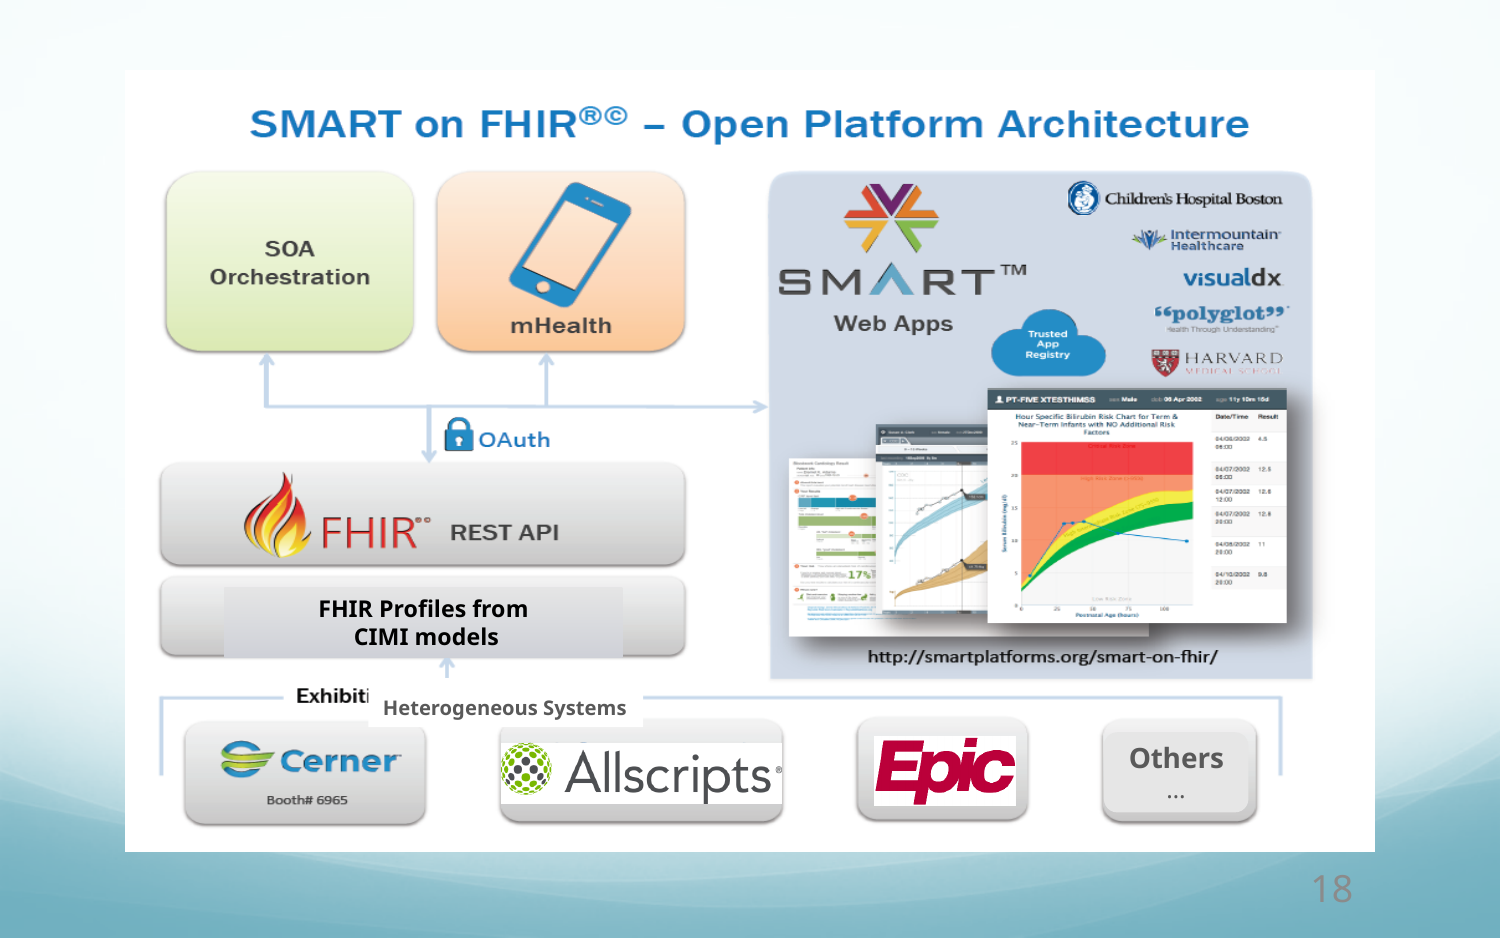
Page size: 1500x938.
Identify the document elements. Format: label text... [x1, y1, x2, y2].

picture [124, 70, 1376, 853]
slide_number 18 [1295, 857, 1459, 908]
